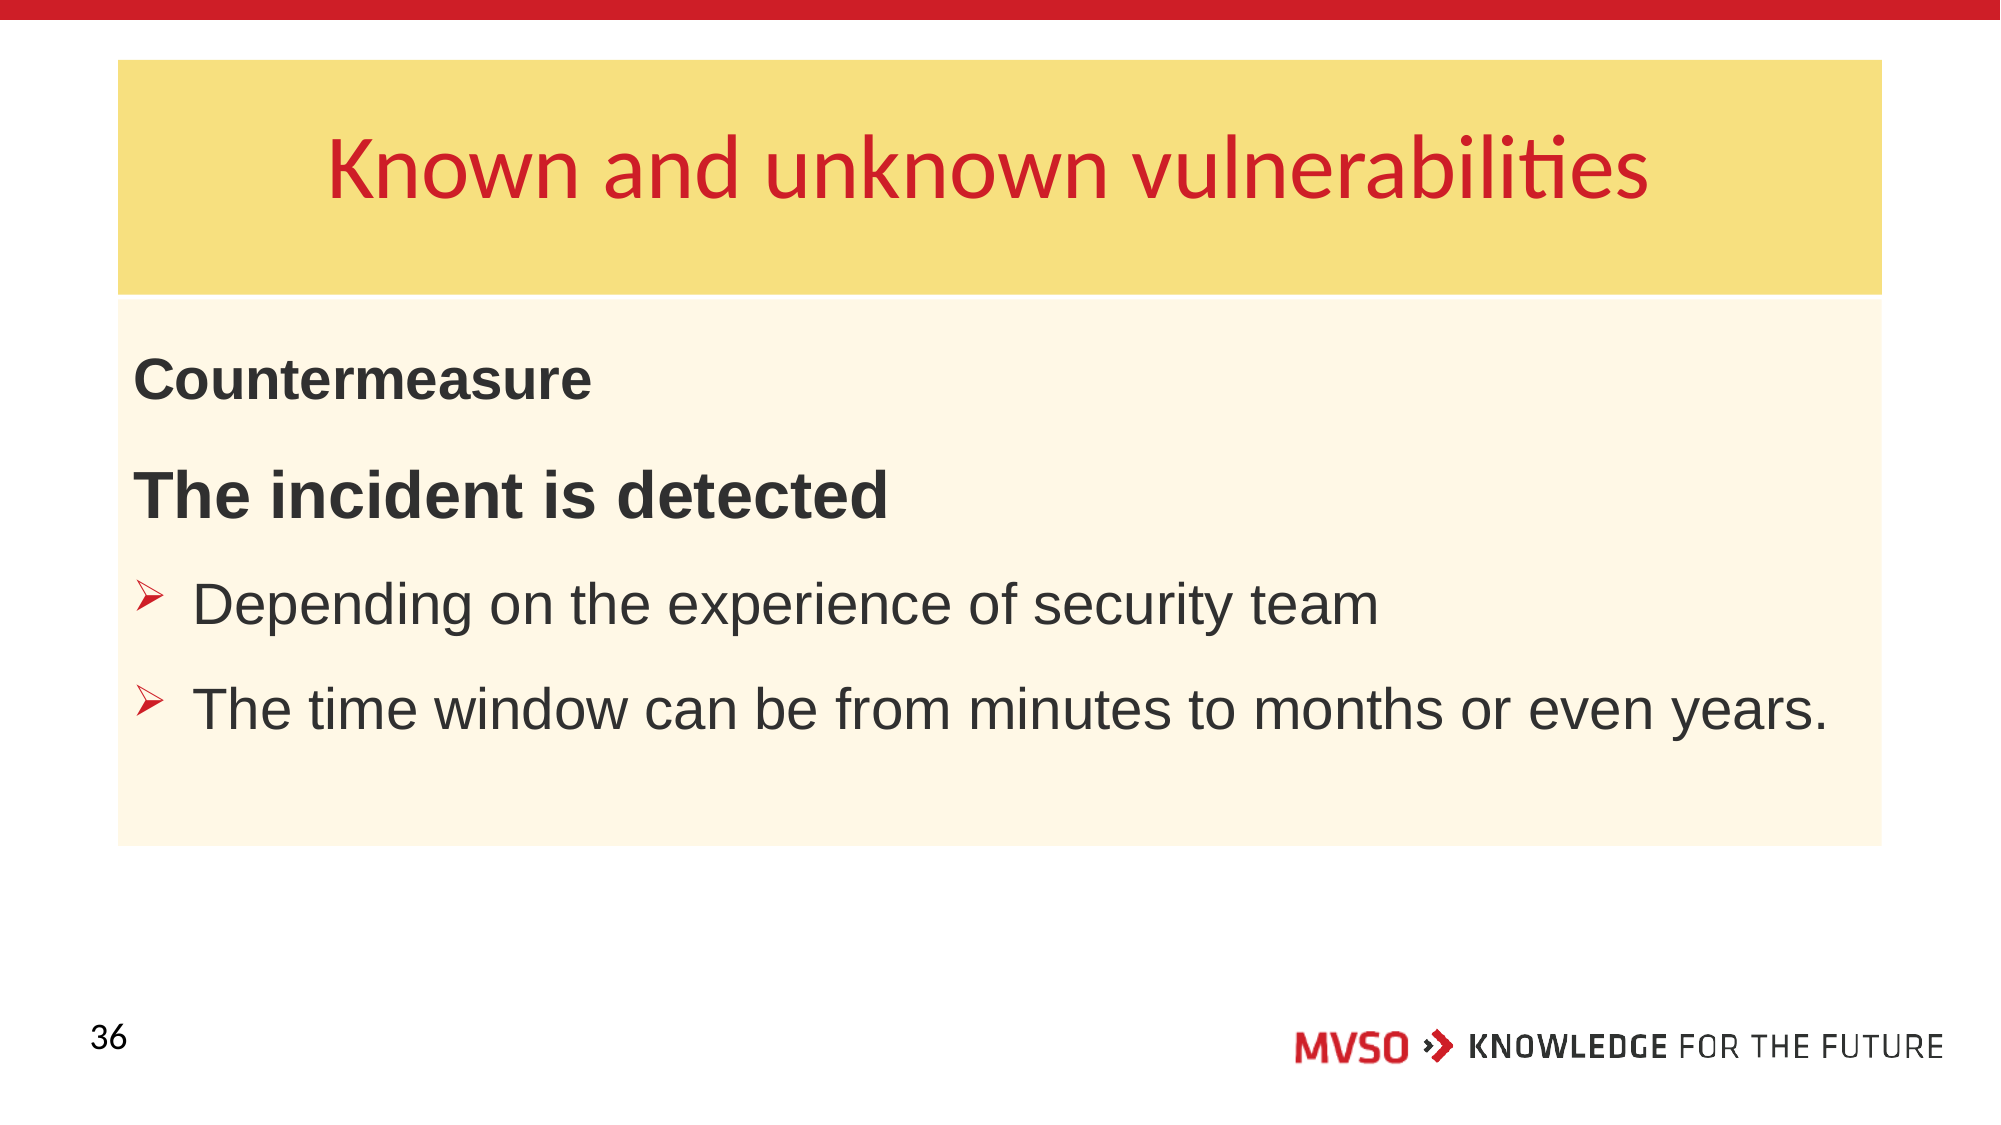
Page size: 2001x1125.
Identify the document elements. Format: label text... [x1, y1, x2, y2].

picture [1652, 1034, 1666, 1058]
picture [1516, 1034, 1533, 1058]
picture [1423, 1028, 1454, 1063]
title Known and unknown vulnerabilities [118, 59, 1882, 295]
text_box [1287, 1015, 1422, 1071]
picture [1795, 1034, 1809, 1058]
picture [1470, 1034, 1488, 1058]
picture [1537, 1034, 1568, 1058]
picture [1631, 1034, 1647, 1058]
picture [1680, 1034, 1694, 1058]
picture [1590, 1034, 1604, 1058]
picture [1609, 1034, 1626, 1058]
slide_number 36 [83, 1019, 153, 1125]
text_box Countermeasure The incident is detected Depending on the experience of security team The time window can be from minutes to months or even years. [118, 299, 1882, 846]
picture [1906, 1034, 1924, 1058]
picture [1883, 1034, 1900, 1058]
picture [1823, 1034, 1837, 1058]
picture [1492, 1034, 1511, 1058]
picture [1842, 1034, 1858, 1058]
picture [1928, 1034, 1943, 1058]
picture [1699, 1034, 1716, 1058]
picture [1722, 1034, 1739, 1058]
